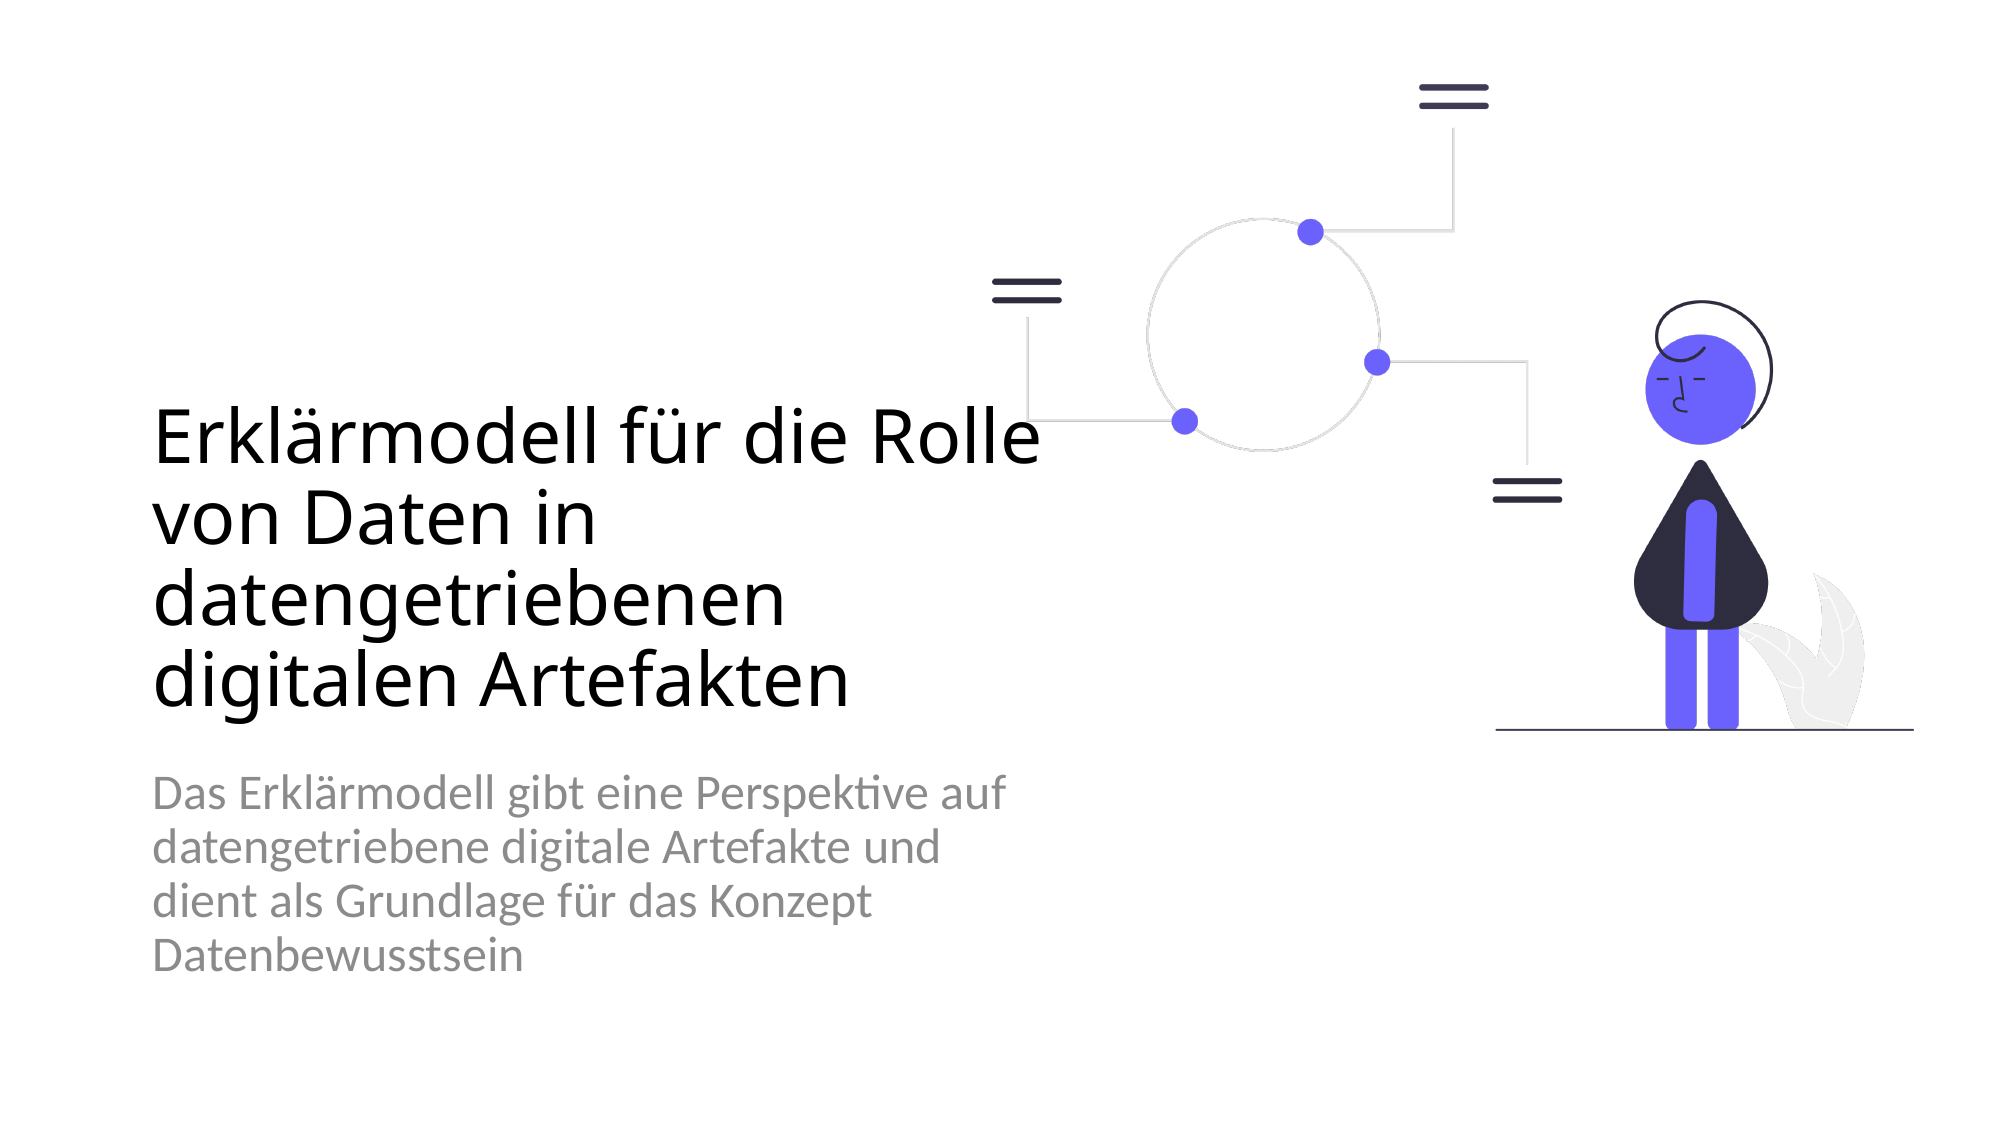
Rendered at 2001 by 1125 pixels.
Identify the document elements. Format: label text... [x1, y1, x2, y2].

list Das Erklärmodell gibt eine Perspektive auf datengetriebene digitale Artefakte und dient als Grundlage für das Konzept Datenbewusstsein [138, 758, 1060, 1009]
picture [992, 84, 1914, 731]
title Erklärmodell für die Rolle von Daten in datengetriebenen digitalen Artefakten [138, 90, 992, 731]
